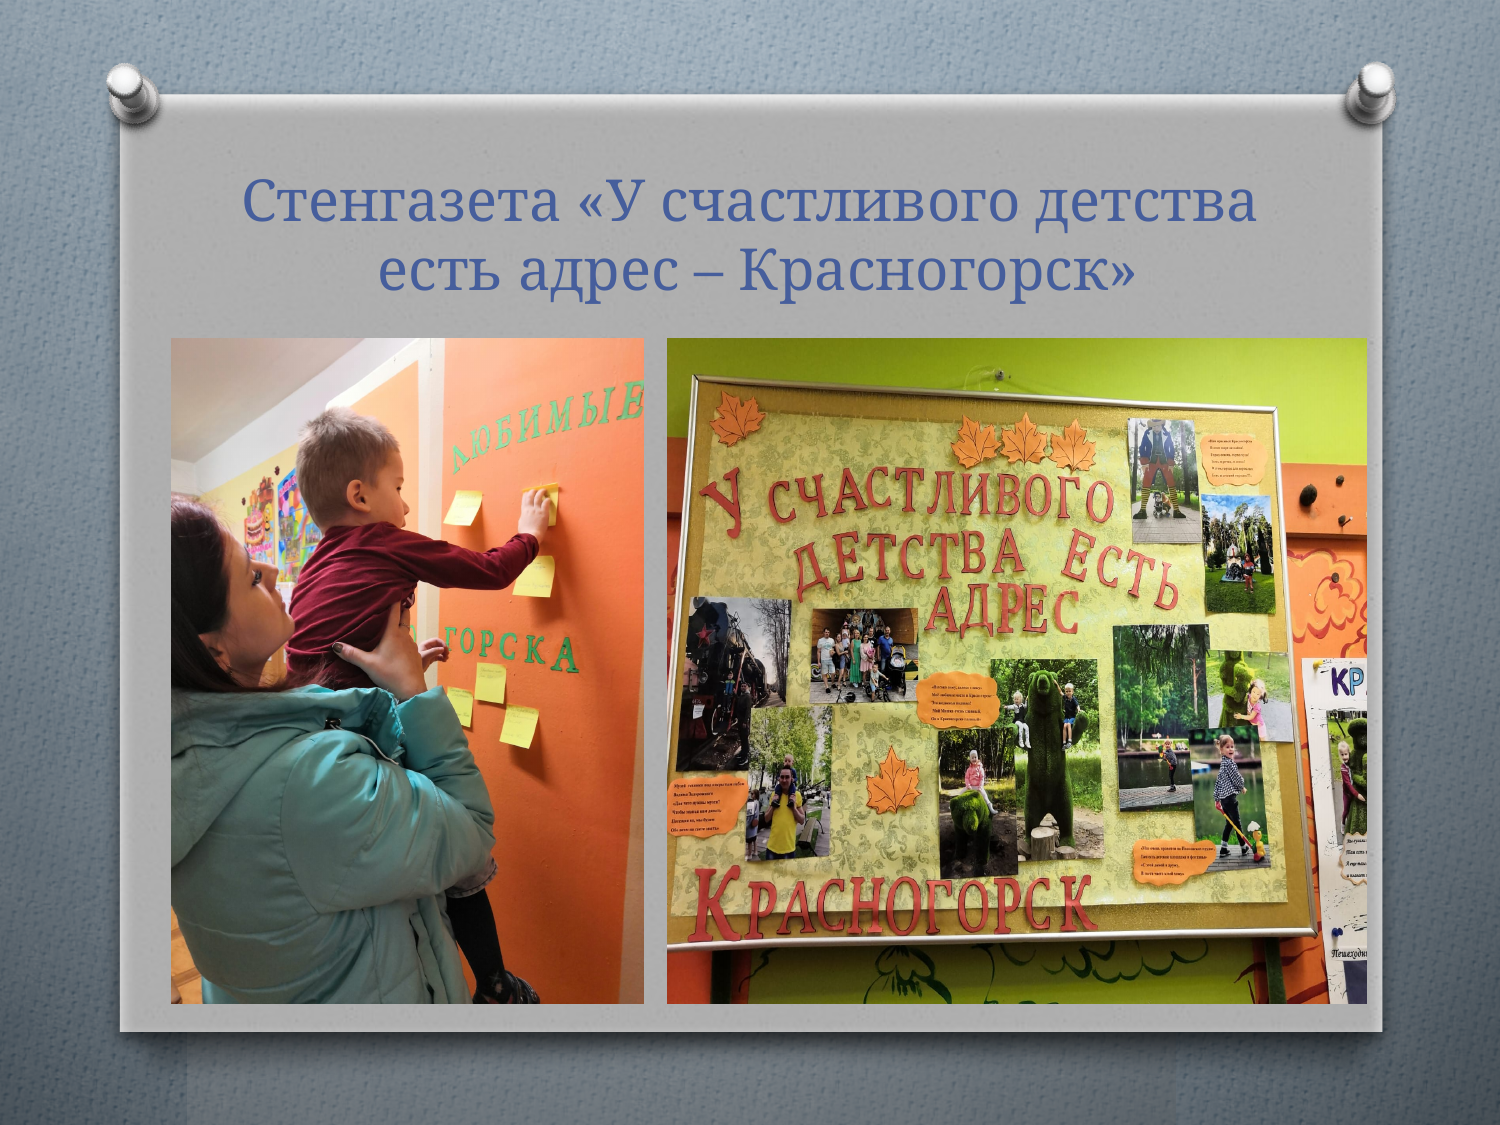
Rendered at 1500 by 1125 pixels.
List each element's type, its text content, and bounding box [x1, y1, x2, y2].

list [170, 337, 644, 1004]
picture [1317, 35, 1439, 156]
picture [666, 337, 1367, 1004]
picture [75, 29, 198, 153]
title Стенгазета «У счастливого детства есть адрес – Красногорск» [179, 134, 1323, 332]
